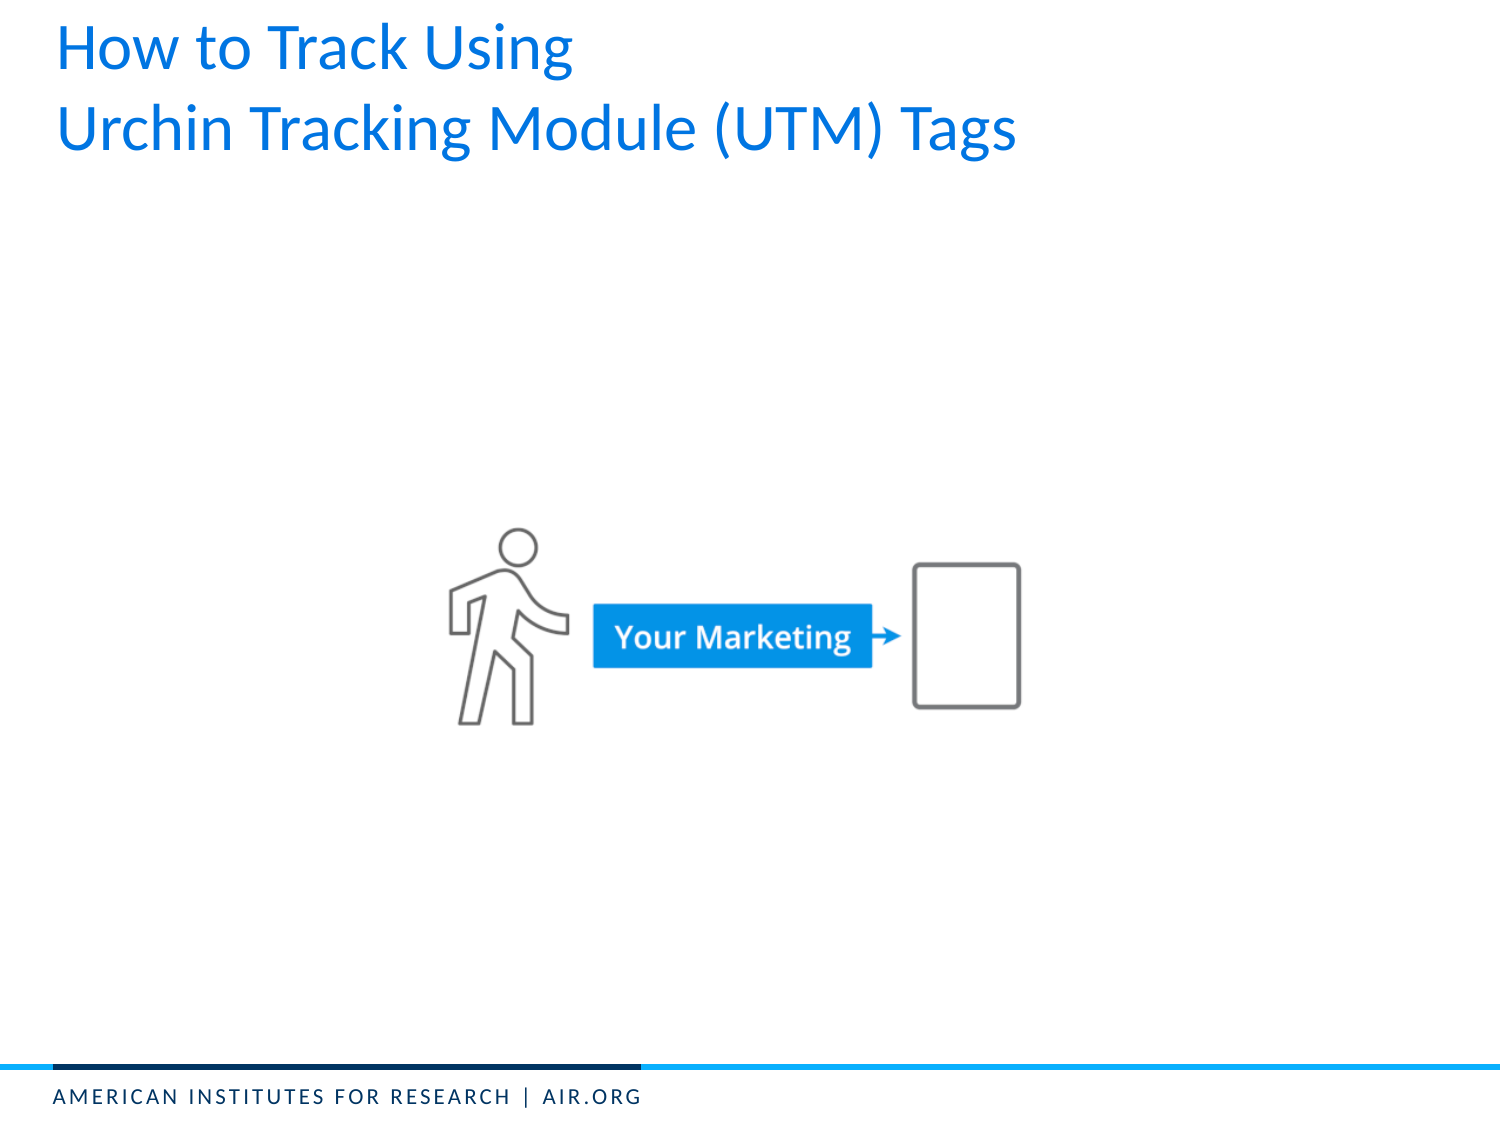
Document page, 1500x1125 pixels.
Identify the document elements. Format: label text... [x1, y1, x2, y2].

title How to Track Using Urchin Tracking Module (UTM) Tags [56, 0, 1452, 164]
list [310, 472, 1190, 800]
